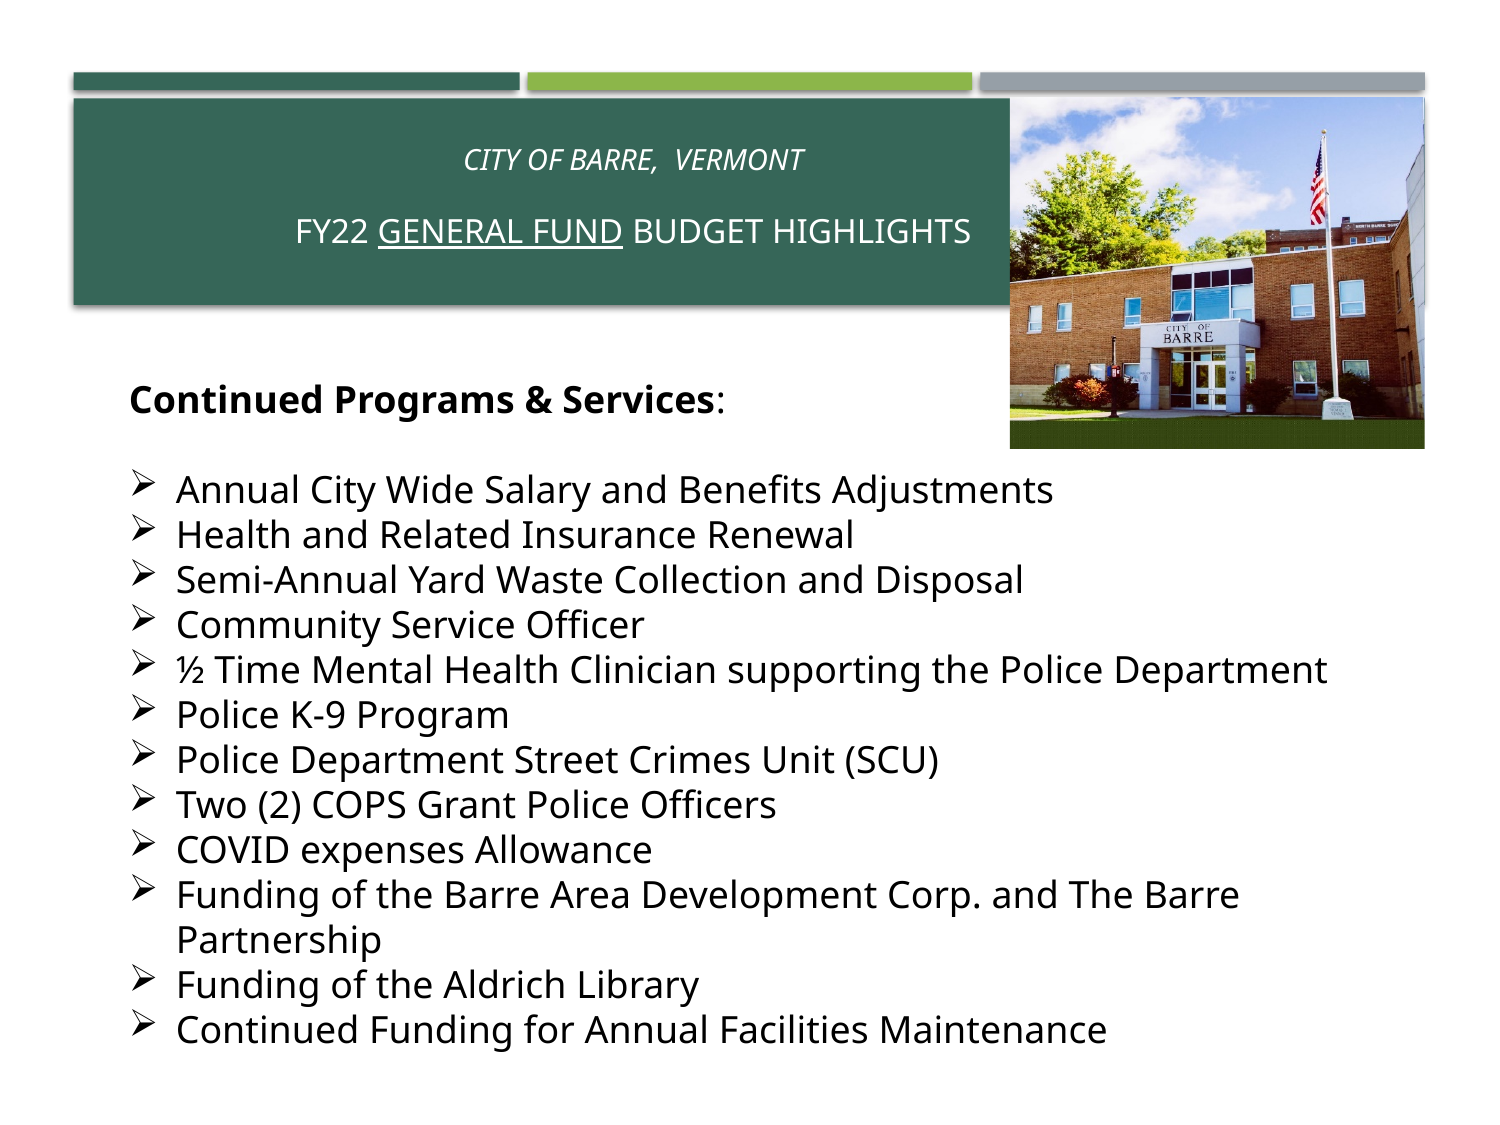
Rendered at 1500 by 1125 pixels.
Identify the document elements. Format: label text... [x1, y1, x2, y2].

text_box Continued Programs & Services: Annual City Wide Salary and Benefits Adjustments Health and Related Insurance Renewal Semi-Annual Yard Waste Collection and Disposal Community Service Officer ½ Time Mental Health Clinician supporting the Police Department Police K-9 Program Police Department Street Crimes Unit (SCU) Two (2) COPS Grant Police Officers COVID expenses Allowance Funding of the Barre Area Development Corp. and The Barre Partnership Funding of the Aldrich Library Continued Funding for Annual Facilities Maintenance [114, 345, 1398, 1058]
text_box CITY OF BARRE, VERMONT FY22 GENERAL FUND BUDGET HIGHLIGHTS [184, 133, 1003, 258]
picture [1009, 97, 1426, 450]
